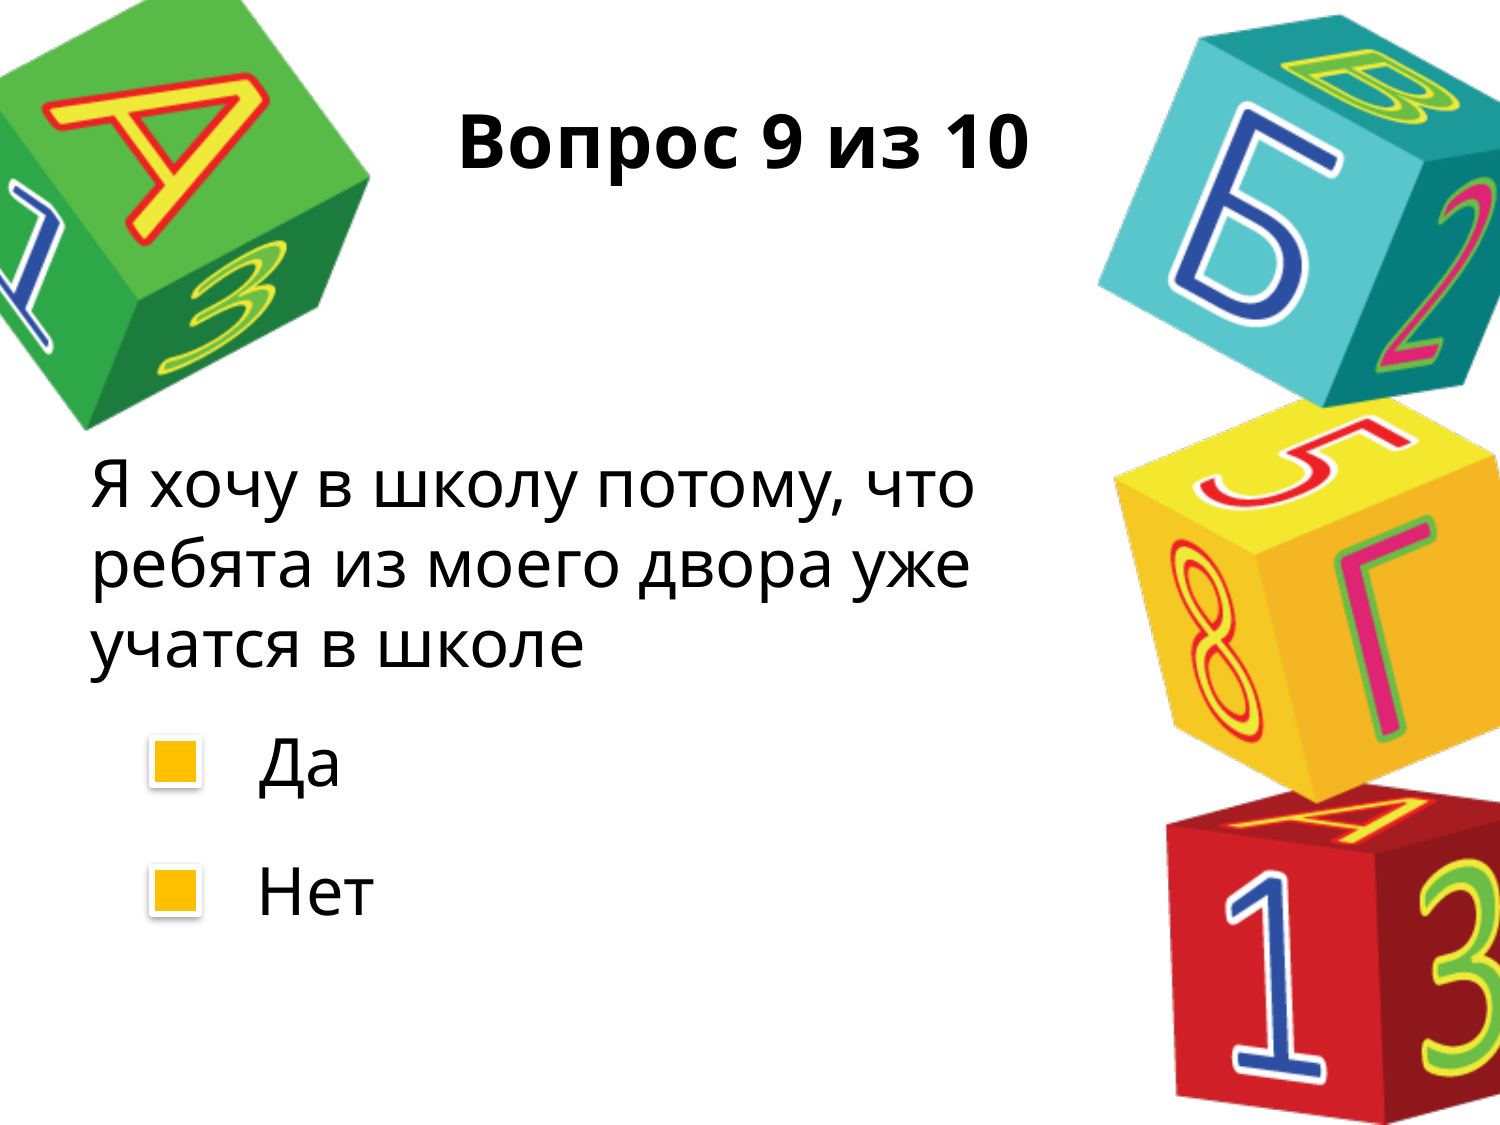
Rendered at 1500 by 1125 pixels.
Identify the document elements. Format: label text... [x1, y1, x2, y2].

text_box [149, 735, 202, 788]
title Вопрос 9 из 10 [351, 45, 1137, 233]
text_box Нет [242, 841, 391, 937]
text_box [149, 864, 202, 917]
list Я хочу в школу потому, что ребята из моего двора уже учатся в школе [75, 433, 1114, 1005]
text_box Да [245, 712, 358, 808]
picture [0, 0, 1500, 1125]
